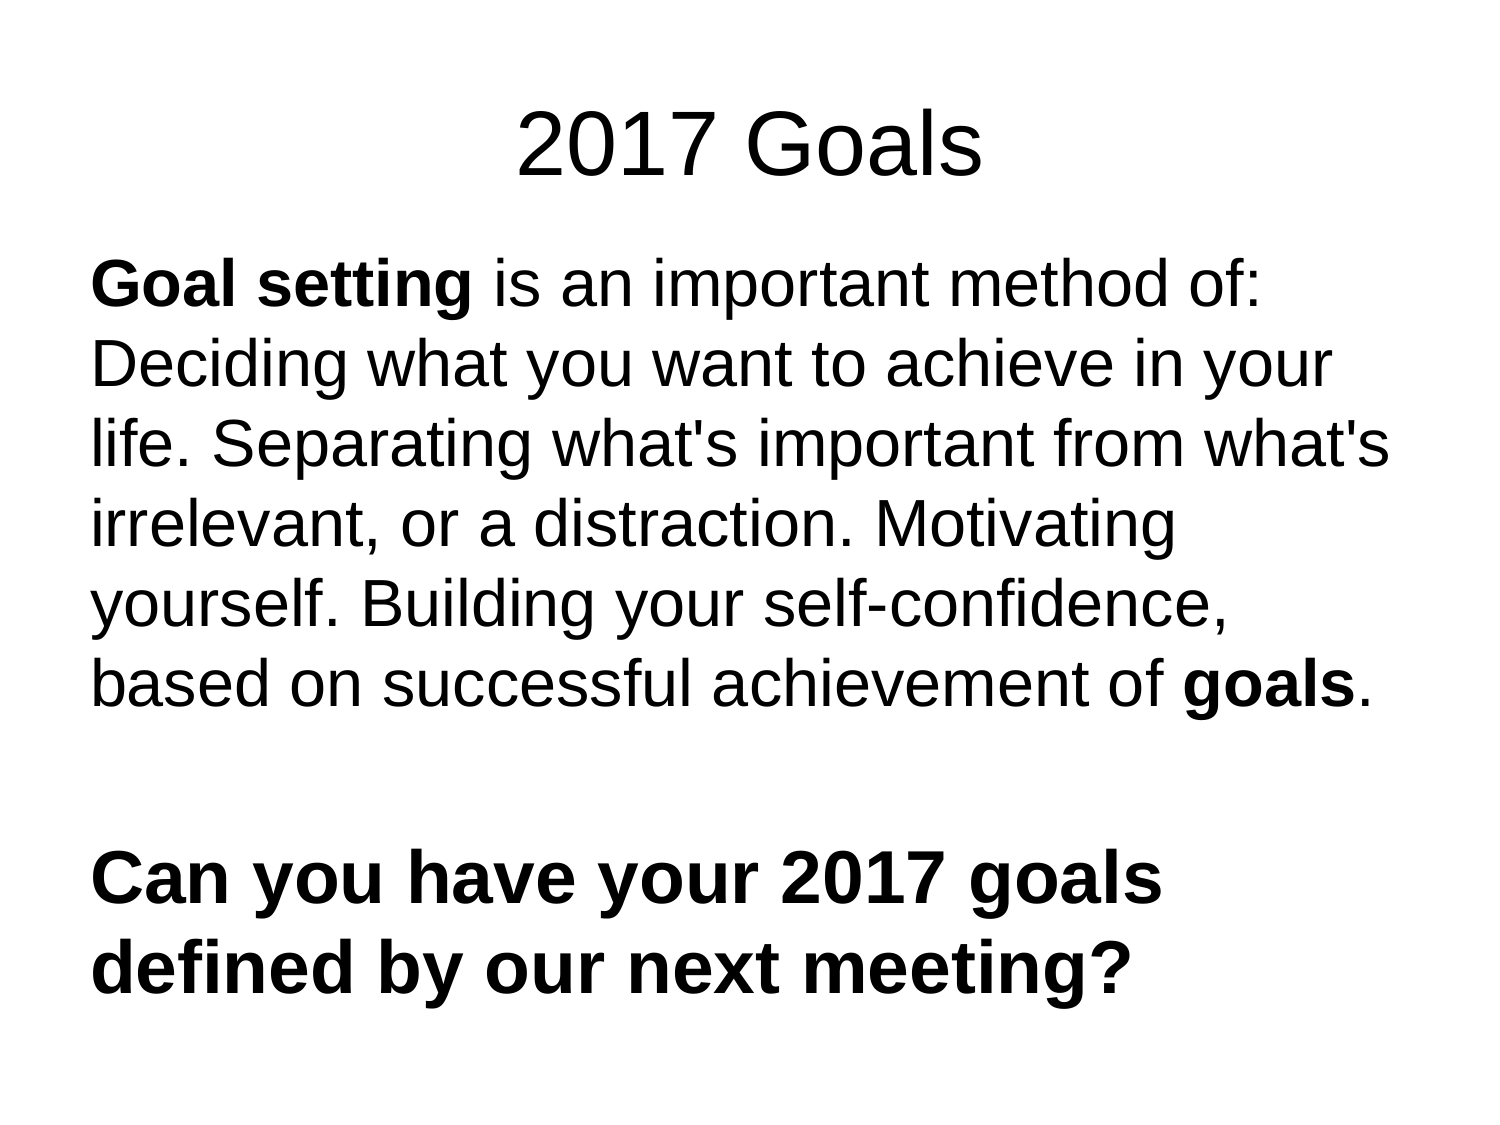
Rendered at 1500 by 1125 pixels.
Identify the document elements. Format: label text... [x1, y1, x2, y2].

list Goal setting is an important method of: Deciding what you want to achieve in your life. Separating what's important from what's irrelevant, or a distraction. Motivating yourself. Building your self-confidence, based on successful achievement of goals. Can you have your 2017 goals defined by our next meeting? [74, 232, 1426, 1088]
title 2017 Goals [74, 44, 1426, 232]
